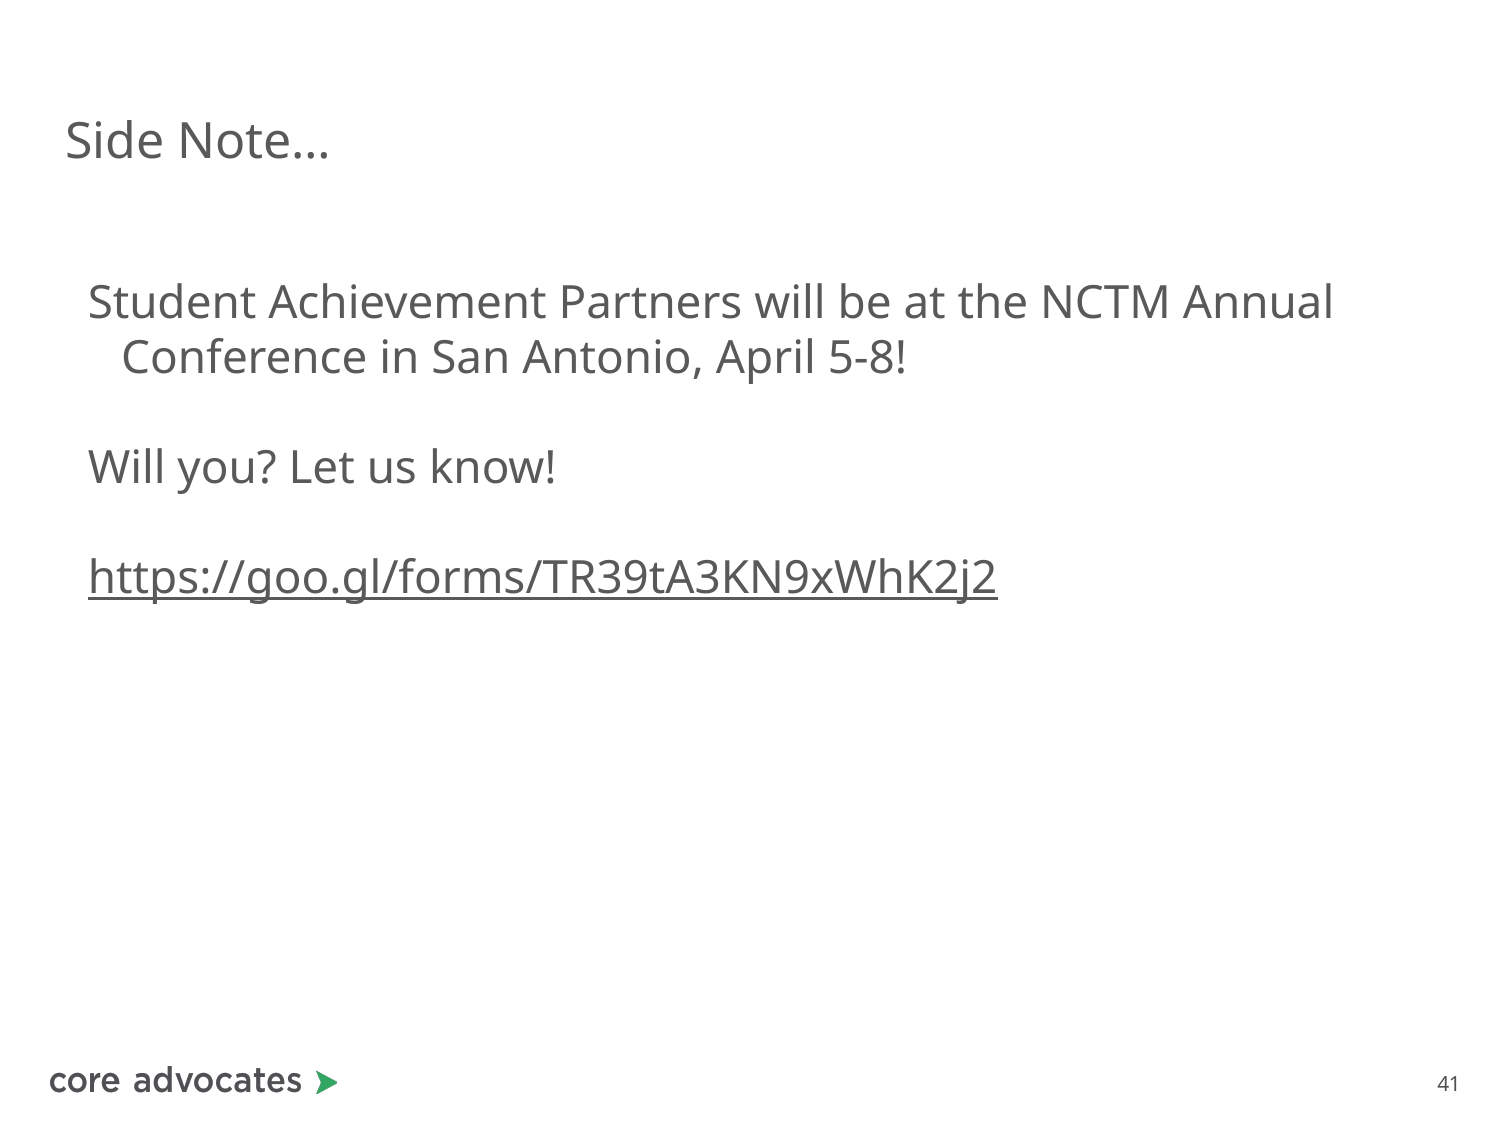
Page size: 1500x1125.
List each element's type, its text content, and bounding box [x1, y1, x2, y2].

title Side Note… [50, 45, 1457, 233]
list Student Achievement Partners will be at the NCTM Annual Conference in San Antonio, April 5-8! Will you? Let us know! https://goo.gl/forms/TR39tA3KN9xWhK2j2 [50, 257, 1457, 1001]
picture [50, 1066, 337, 1094]
